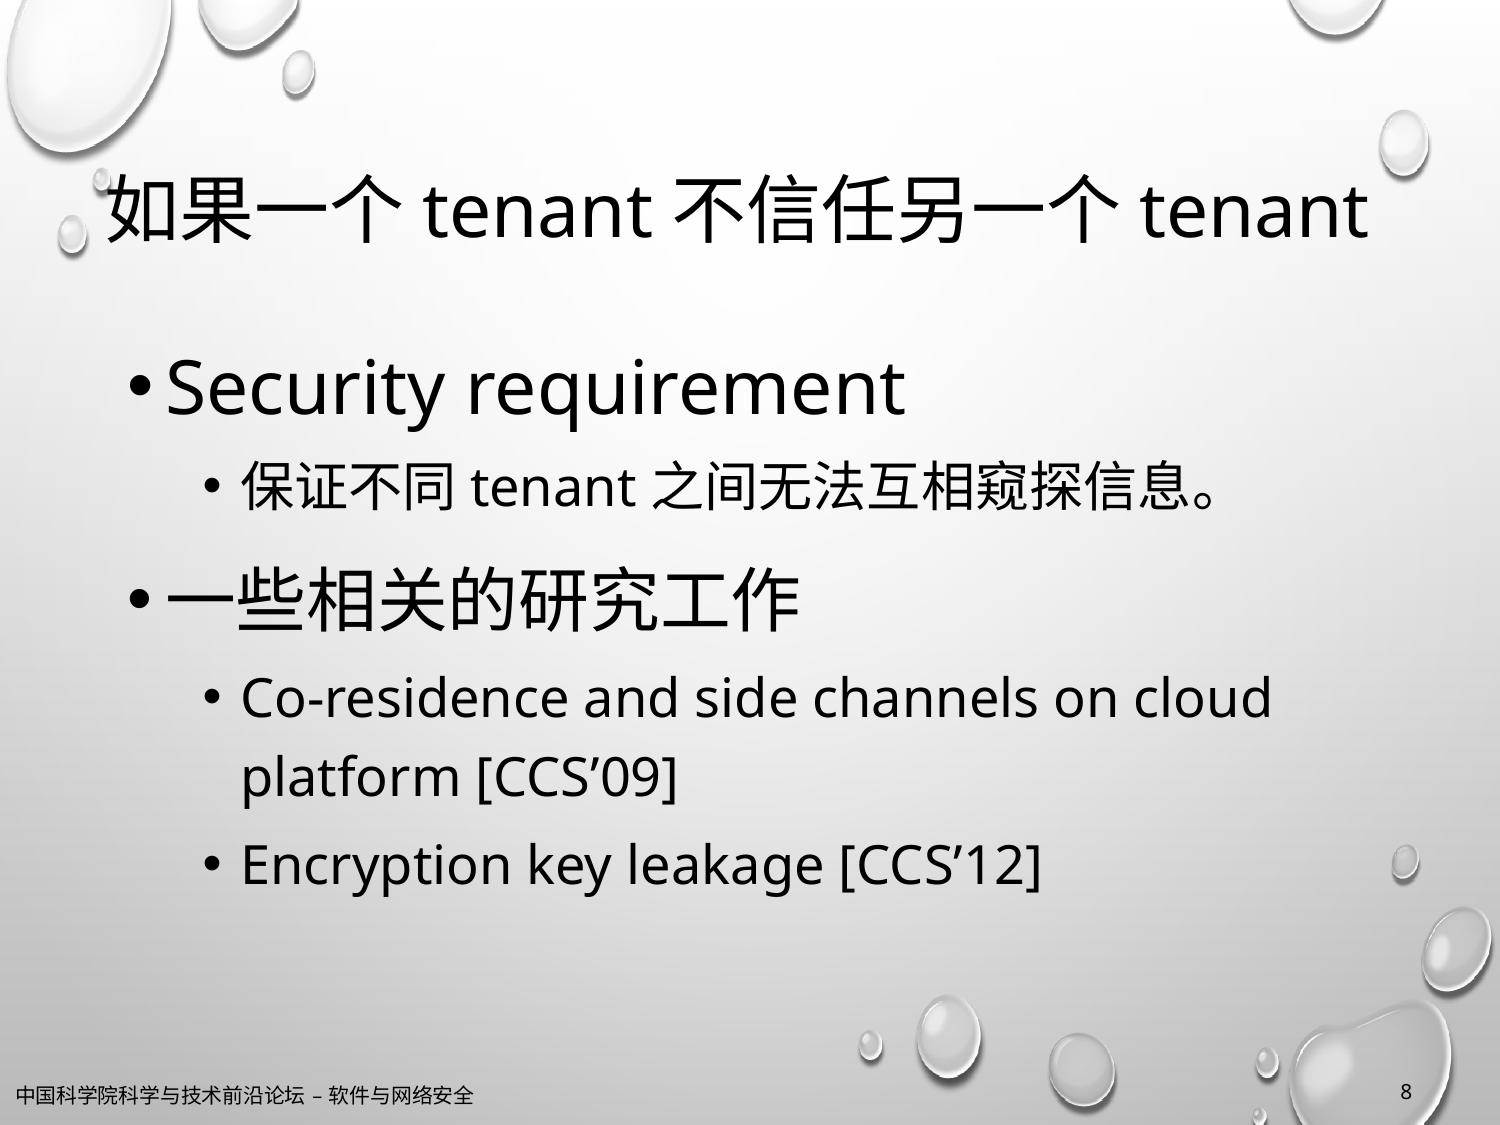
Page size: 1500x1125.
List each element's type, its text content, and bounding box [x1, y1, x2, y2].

footer 中国科学院科学与技术前沿论坛 – 软件与网络安全 [0, 1065, 821, 1125]
list Security requirement 保证不同tenant之间无法互相窥探信息。 一些相关的研究工作 Co-residence and side channels on cloud platform [CCS’09] Encryption key leakage [CCS’12] [112, 313, 1388, 1048]
picture [0, 0, 1500, 1125]
slide_number 8 [1333, 1062, 1428, 1123]
title 如果一个tenant不信任另一个tenant [0, 82, 1475, 345]
